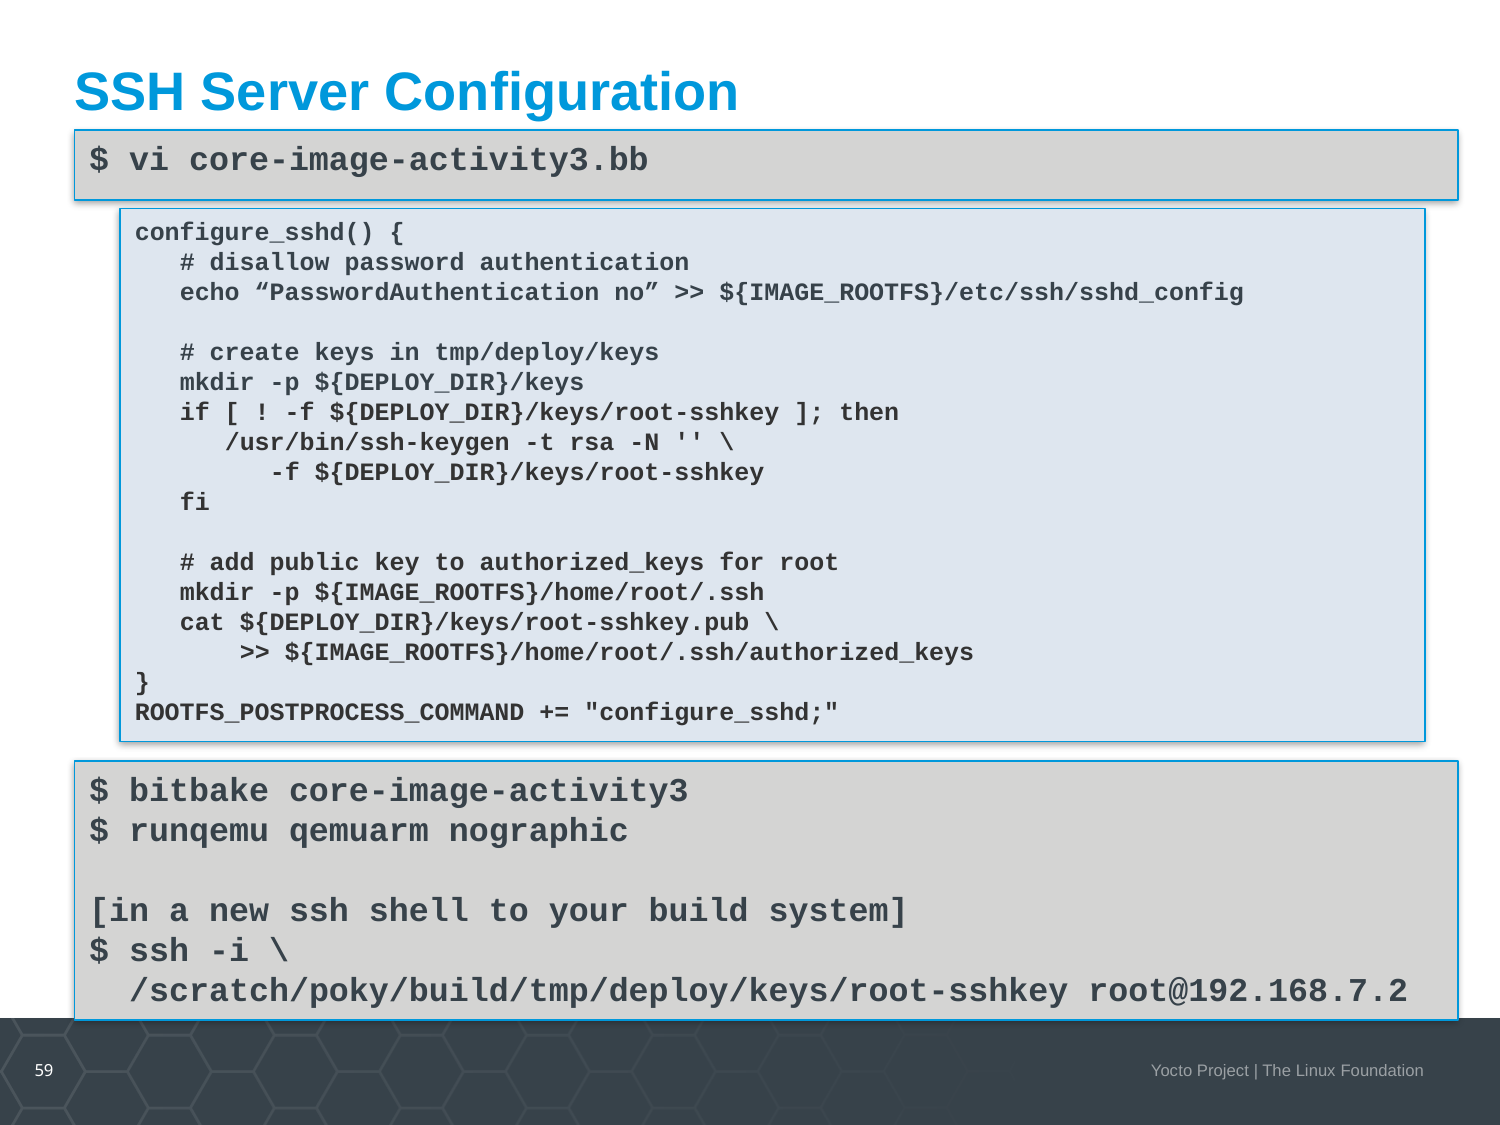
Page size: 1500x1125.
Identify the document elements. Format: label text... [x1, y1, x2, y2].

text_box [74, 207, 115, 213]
text_box SSH Server Configuration [74, 66, 1424, 129]
picture [0, 0, 1500, 1125]
text_box $ vi core-image-activity3.bb [74, 129, 1459, 201]
text_box $ bitbake core-image-activity3 $ runqemu qemuarm nographic [in a new ssh shell to your build system] $ ssh -i \ /scratch/poky/build/tmp/deploy/keys/root-sshkey root@192.168.7.2 [74, 760, 1459, 1021]
text_box configure_sshd() { # disallow password authentication echo “PasswordAuthentication no” >> ${IMAGE_ROOTFS}/etc/ssh/sshd_config # create keys in tmp/deploy/keys mkdir -p ${DEPLOY_DIR}/keys if [ ! -f ${DEPLOY_DIR}/keys/root-sshkey ]; then /usr/bin/ssh-keygen -t rsa -N '' \ -f ${DEPLOY_DIR}/keys/root-sshkey fi # add public key to authorized_keys for root mkdir -p ${IMAGE_ROOTFS}/home/root/.ssh cat ${DEPLOY_DIR}/keys/root-sshkey.pub \ >> ${IMAGE_ROOTFS}/home/root/.ssh/authorized_keys } ROOTFS_POSTPROCESS_COMMAND += "configure_sshd;" [119, 208, 1426, 742]
